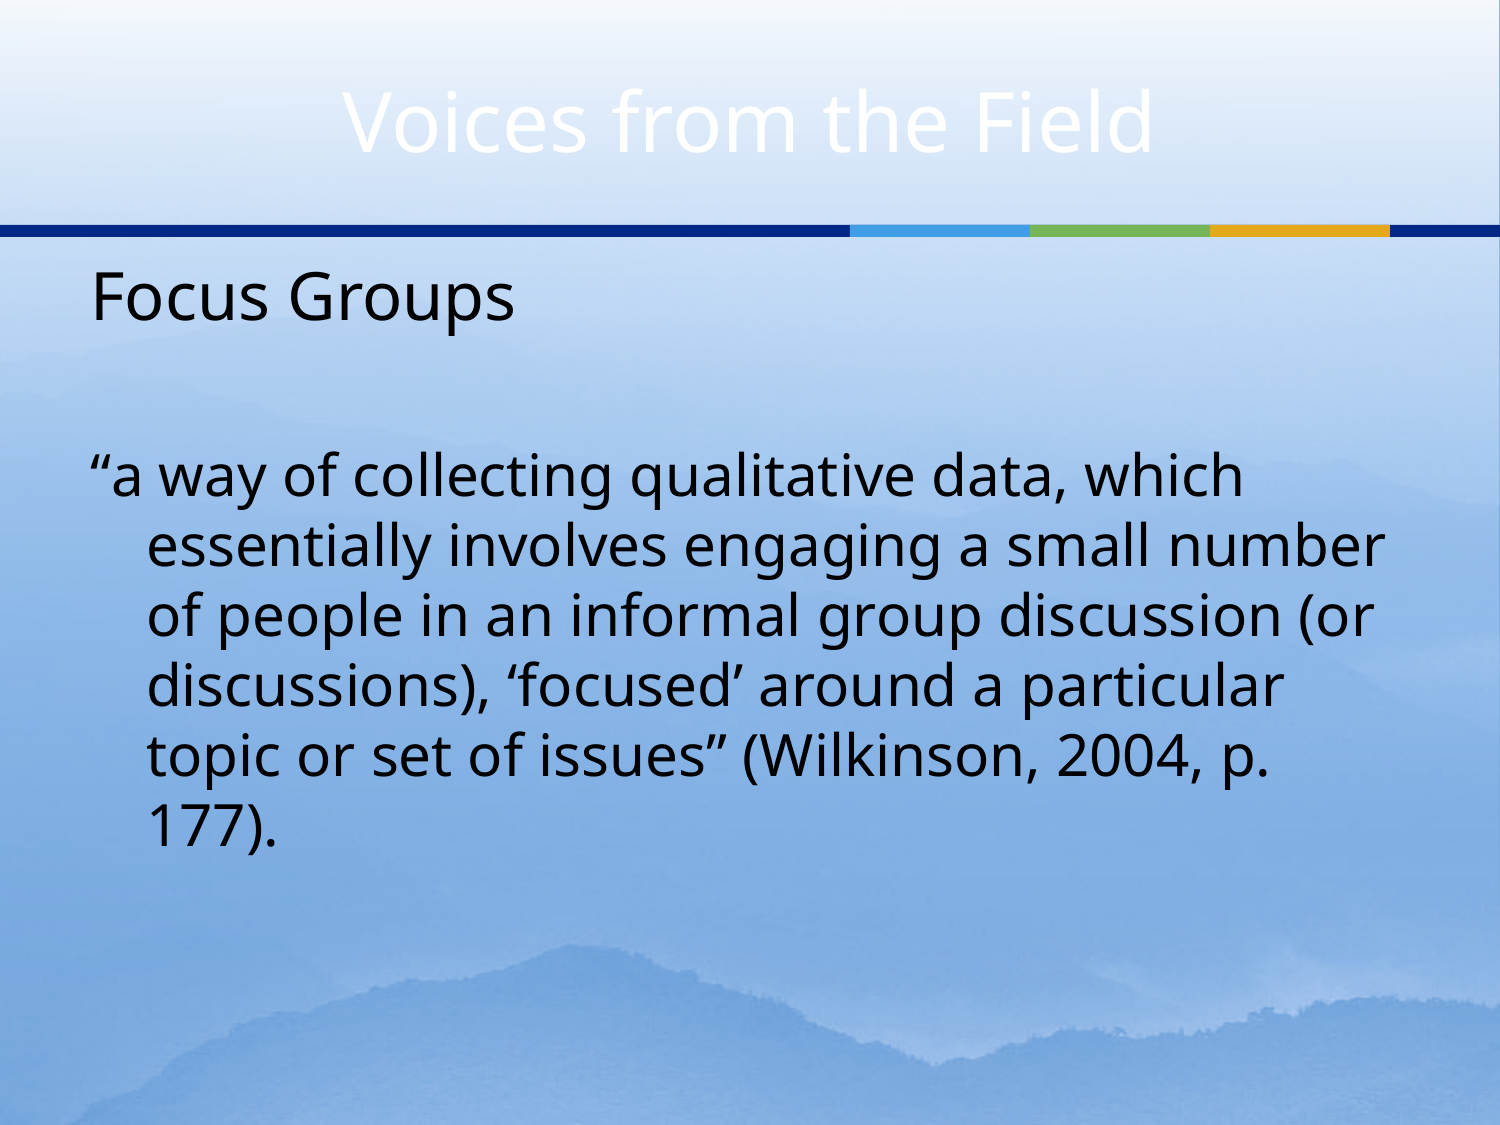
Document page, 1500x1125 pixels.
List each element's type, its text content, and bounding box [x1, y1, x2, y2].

list Focus Groups “a way of collecting qualitative data, which essentially involves engaging a small number of people in an informal group discussion (or discussions), ‘focused’ around a particular topic or set of issues” (Wilkinson, 2004, p. 177). [75, 246, 1425, 1005]
title Voices from the Field [75, 24, 1425, 213]
